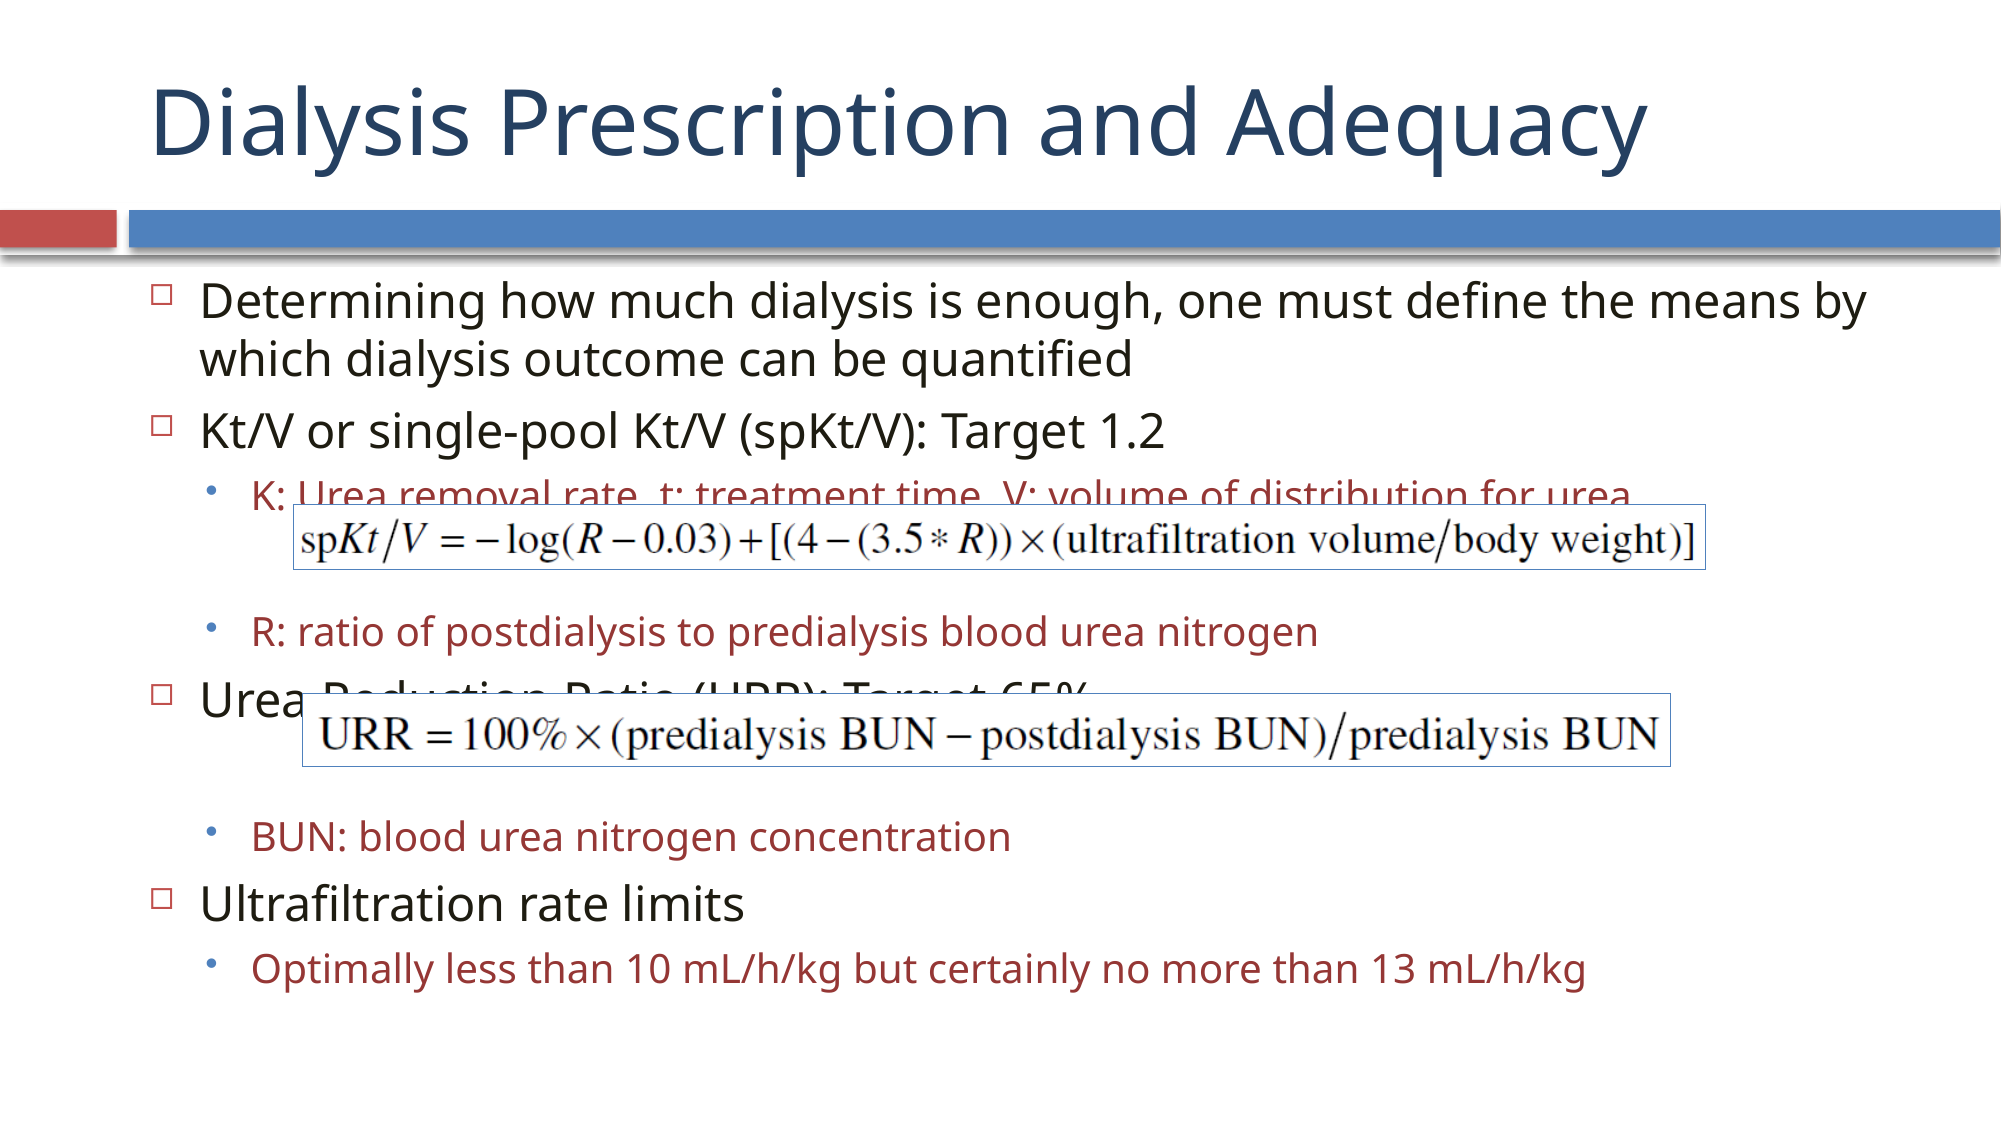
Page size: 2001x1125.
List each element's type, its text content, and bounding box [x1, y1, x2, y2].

list Determining how much dialysis is enough, one must define the means by which dialysis outcome can be quantified Kt/V or single-pool Kt/V (spKt/V): Target 1.2 K: Urea removal rate, t: treatment time, V: volume of distribution for urea R: ratio of postdialysis to predialysis blood urea nitrogen Urea Reduction Ratio (URR): Target 65% BUN: blood urea nitrogen concentration Ultrafiltration rate limits Optimally less than 10 mL/h/kg but certainly no more than 13 mL/h/kg [133, 262, 1918, 1000]
title Dialysis Prescription and Adequacy [133, 37, 1918, 200]
picture [293, 504, 1707, 570]
picture [301, 692, 1671, 768]
